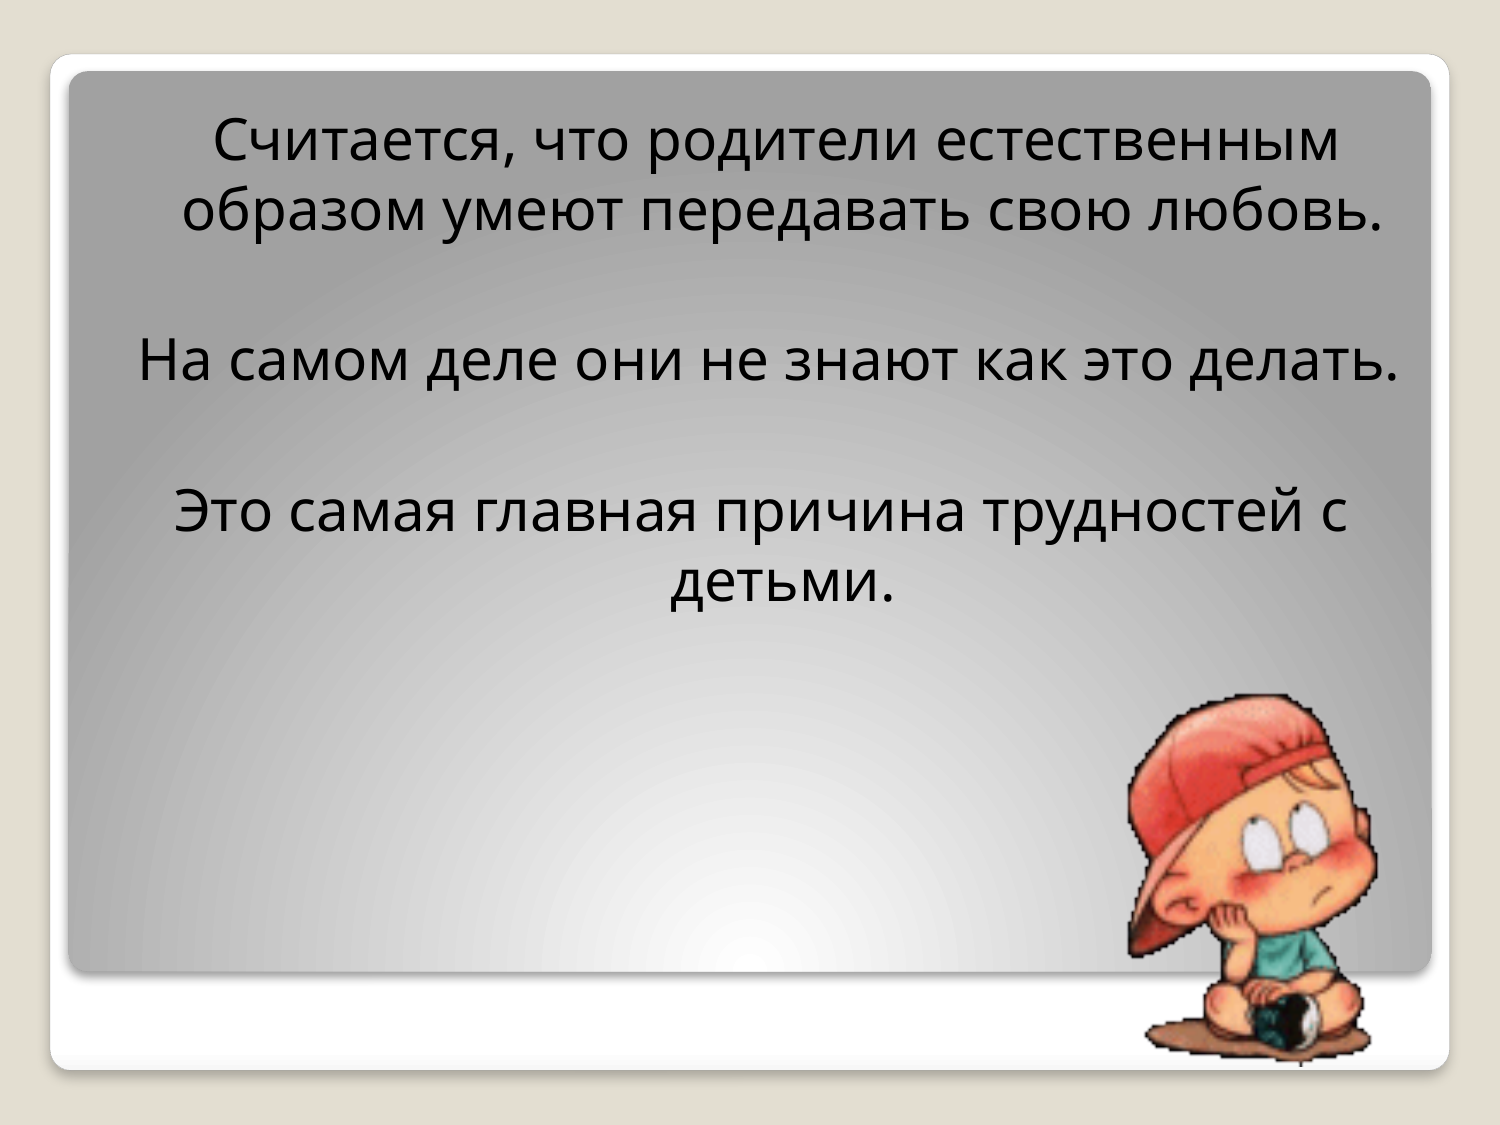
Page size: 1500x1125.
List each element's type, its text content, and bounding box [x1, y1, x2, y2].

picture [1124, 691, 1383, 1067]
list Считается, что родители естественным образом умеют передавать свою любовь. На самом деле они не знают как это делать. Это самая главная причина трудностей с детьми. [82, 86, 1425, 774]
